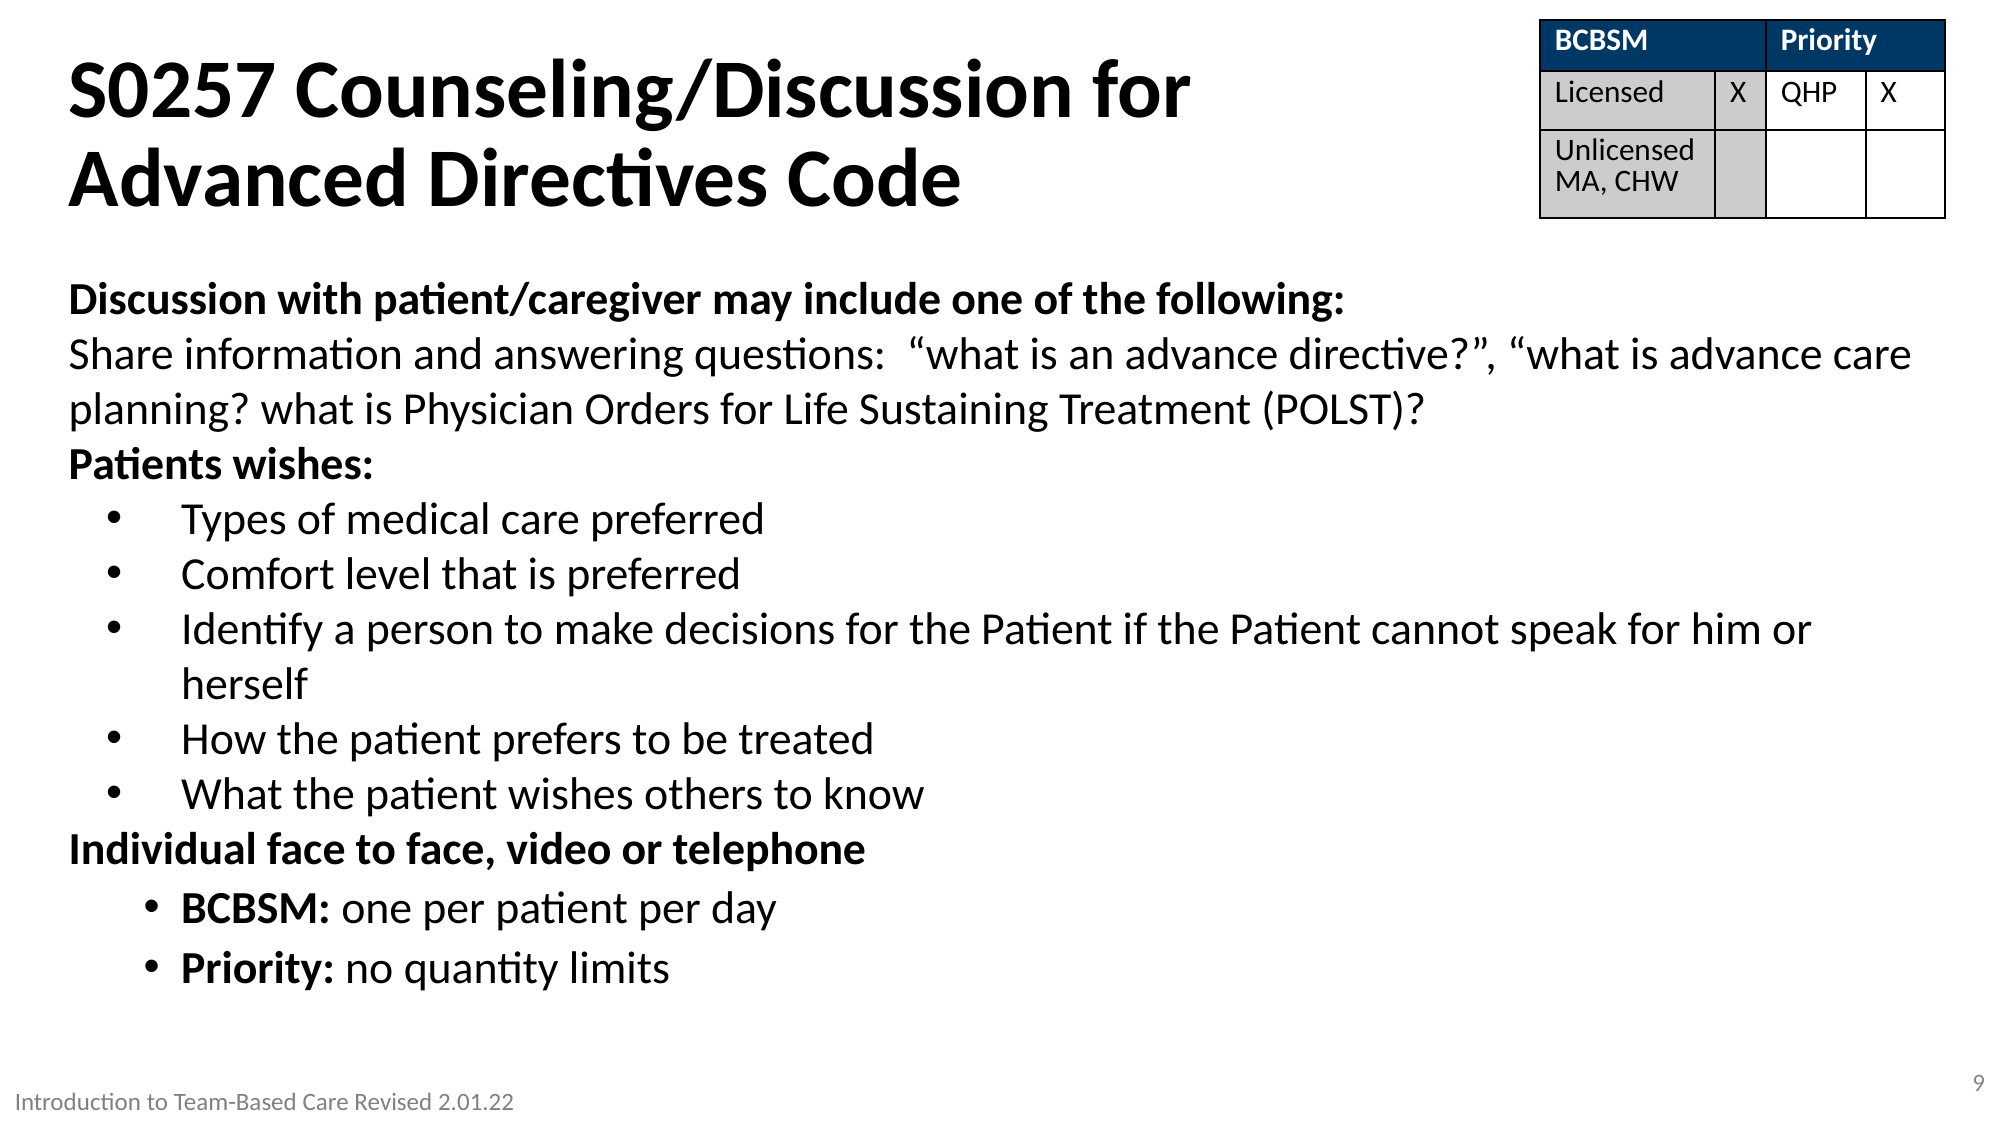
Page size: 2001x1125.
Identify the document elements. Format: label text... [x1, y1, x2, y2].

text_box Introduction to Team-Based Care Revised 2.01.22 [0, 1078, 787, 1123]
table_header BCBSM [1541, 21, 1765, 70]
table_cell QHP [1767, 72, 1865, 129]
table_cell [1767, 131, 1865, 217]
table_cell X [1867, 72, 1944, 129]
text_box Discussion with patient/caregiver may include one of the following: Share information and answering questions: “what is an advance directive?”, “what is advance care planning? what is Physician Orders for Life Sustaining Treatment (POLST)? Patients wishes: Types of medical care preferred Comfort level that is preferred Identify a person to make decisions for the Patient if the Patient cannot speak for him or herself How the patient prefers to be treated What the patient wishes others to know Individual face to face, video or telephone BCBSM: one per patient per day Priority: no quantity limits [53, 261, 1945, 1082]
table_cell X [1716, 72, 1765, 129]
table_cell Licensed [1541, 72, 1714, 129]
table_header Priority [1767, 21, 1944, 70]
text_box S0257 Counseling/Discussion for Advanced Directives Code [53, 37, 1348, 196]
table_cell Unlicensed MA, CHW [1541, 131, 1714, 217]
table_cell [1716, 131, 1765, 217]
text_box 9 [1549, 1062, 2000, 1123]
table_cell [1867, 131, 1944, 217]
